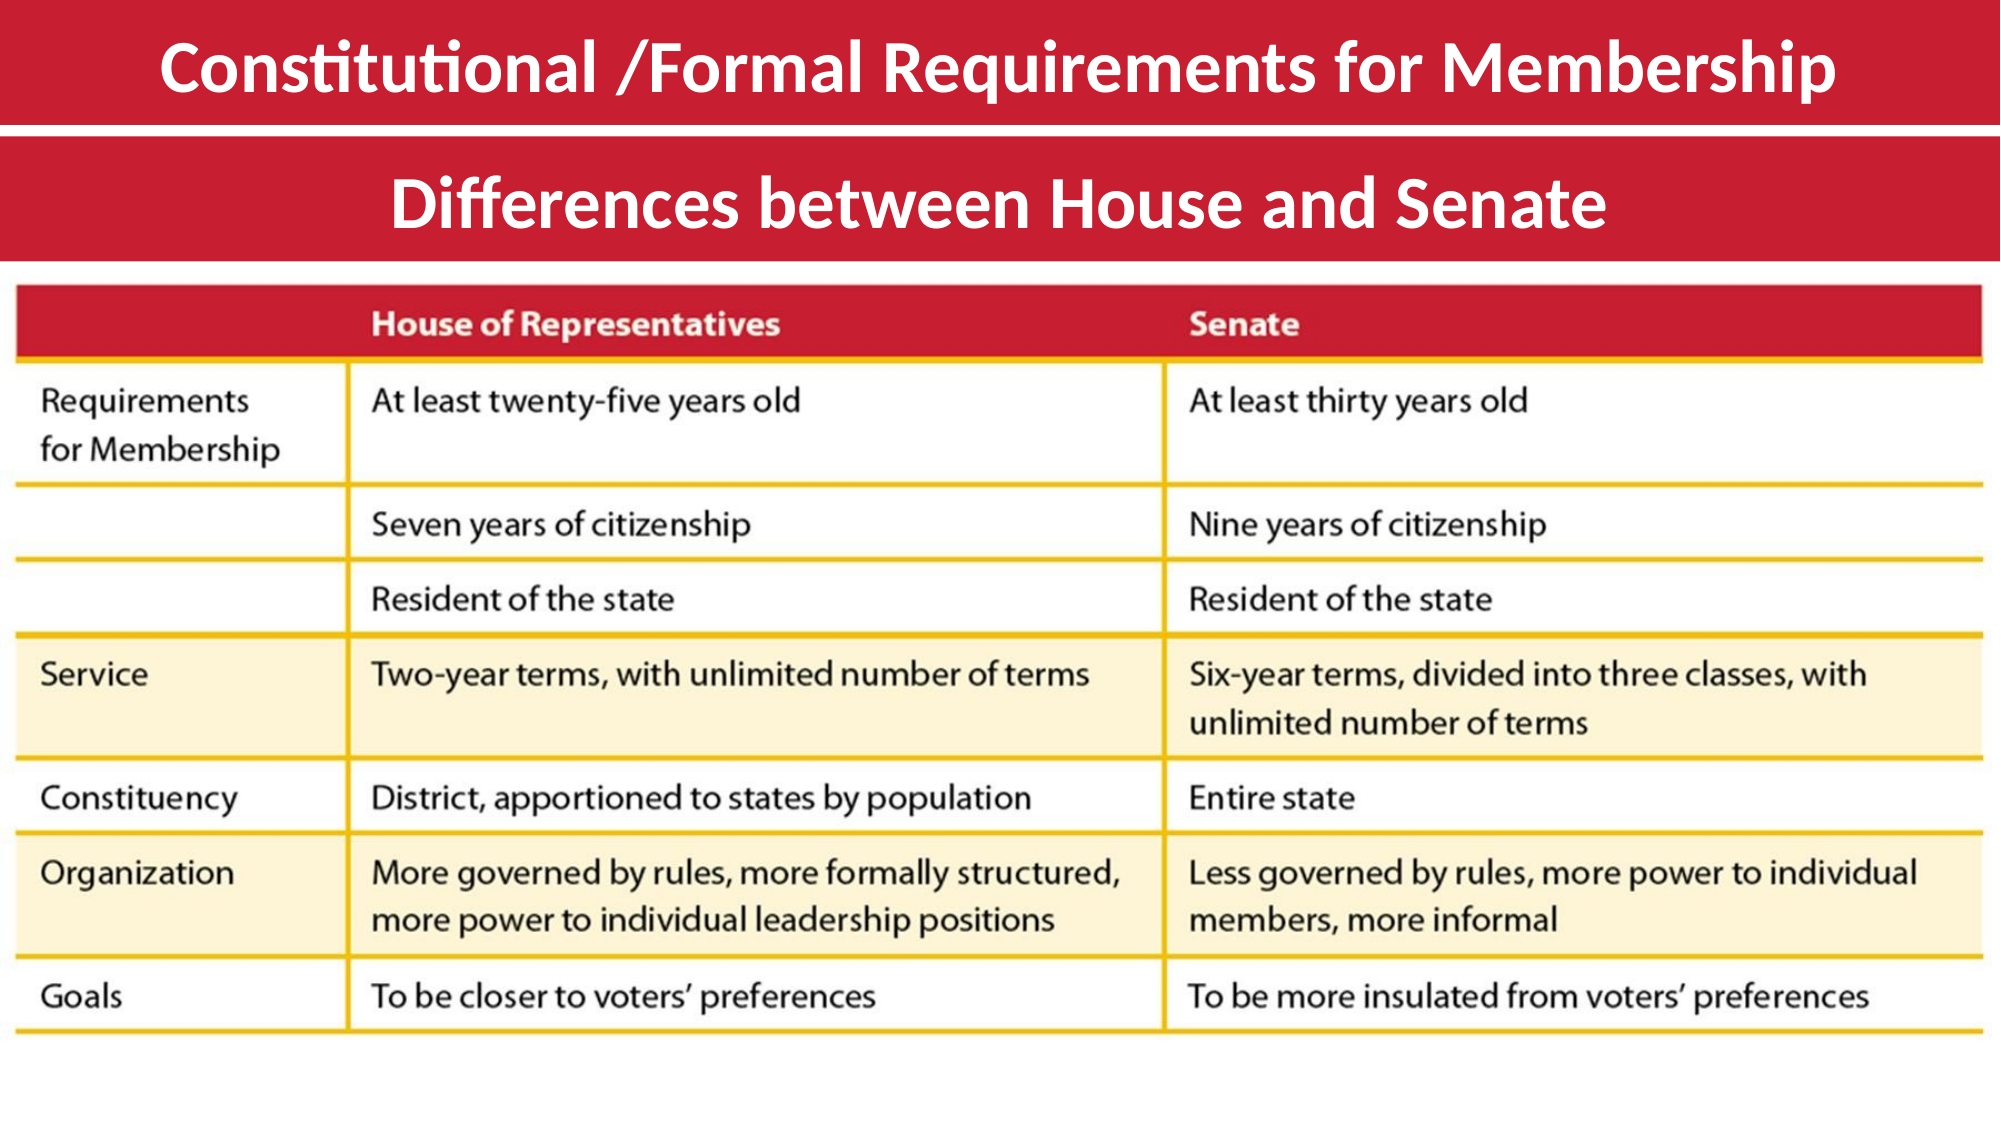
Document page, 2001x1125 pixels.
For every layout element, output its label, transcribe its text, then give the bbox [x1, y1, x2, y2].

text_box Differences between House and Senate [0, 134, 2000, 263]
text_box [0, 275, 1993, 1041]
text_box Constitutional /Formal Requirements for Membership [0, 0, 2000, 127]
